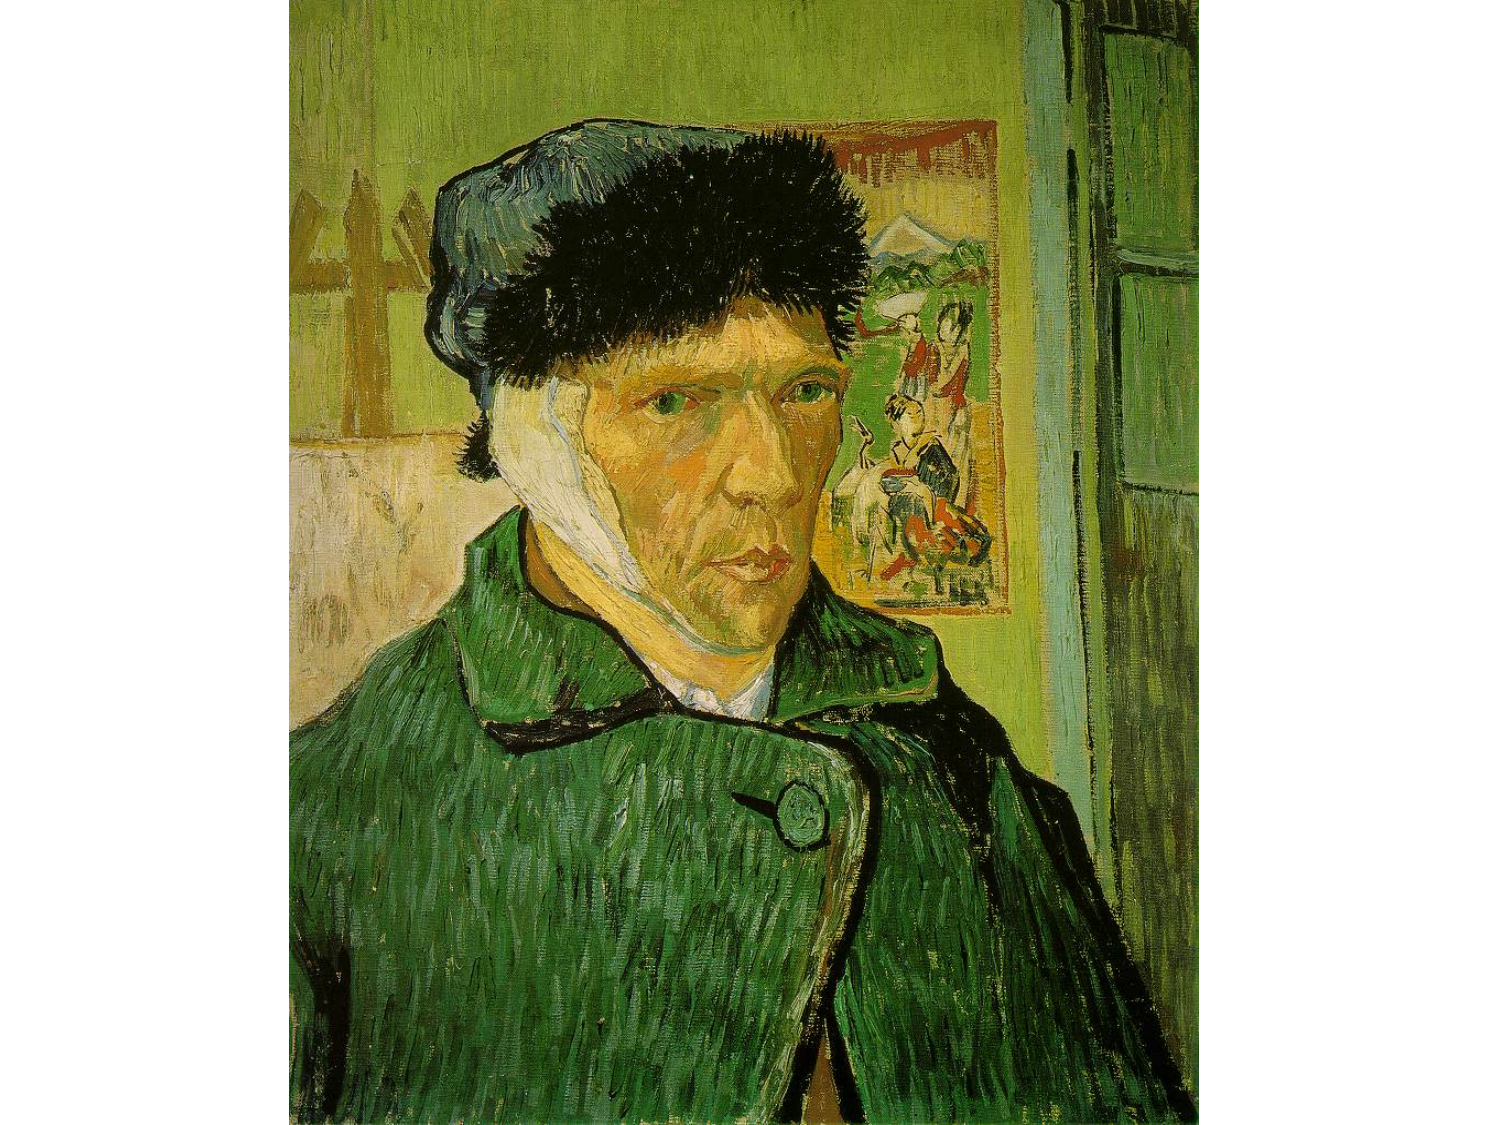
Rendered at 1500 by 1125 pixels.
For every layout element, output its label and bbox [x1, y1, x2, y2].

picture [288, 0, 1200, 1125]
